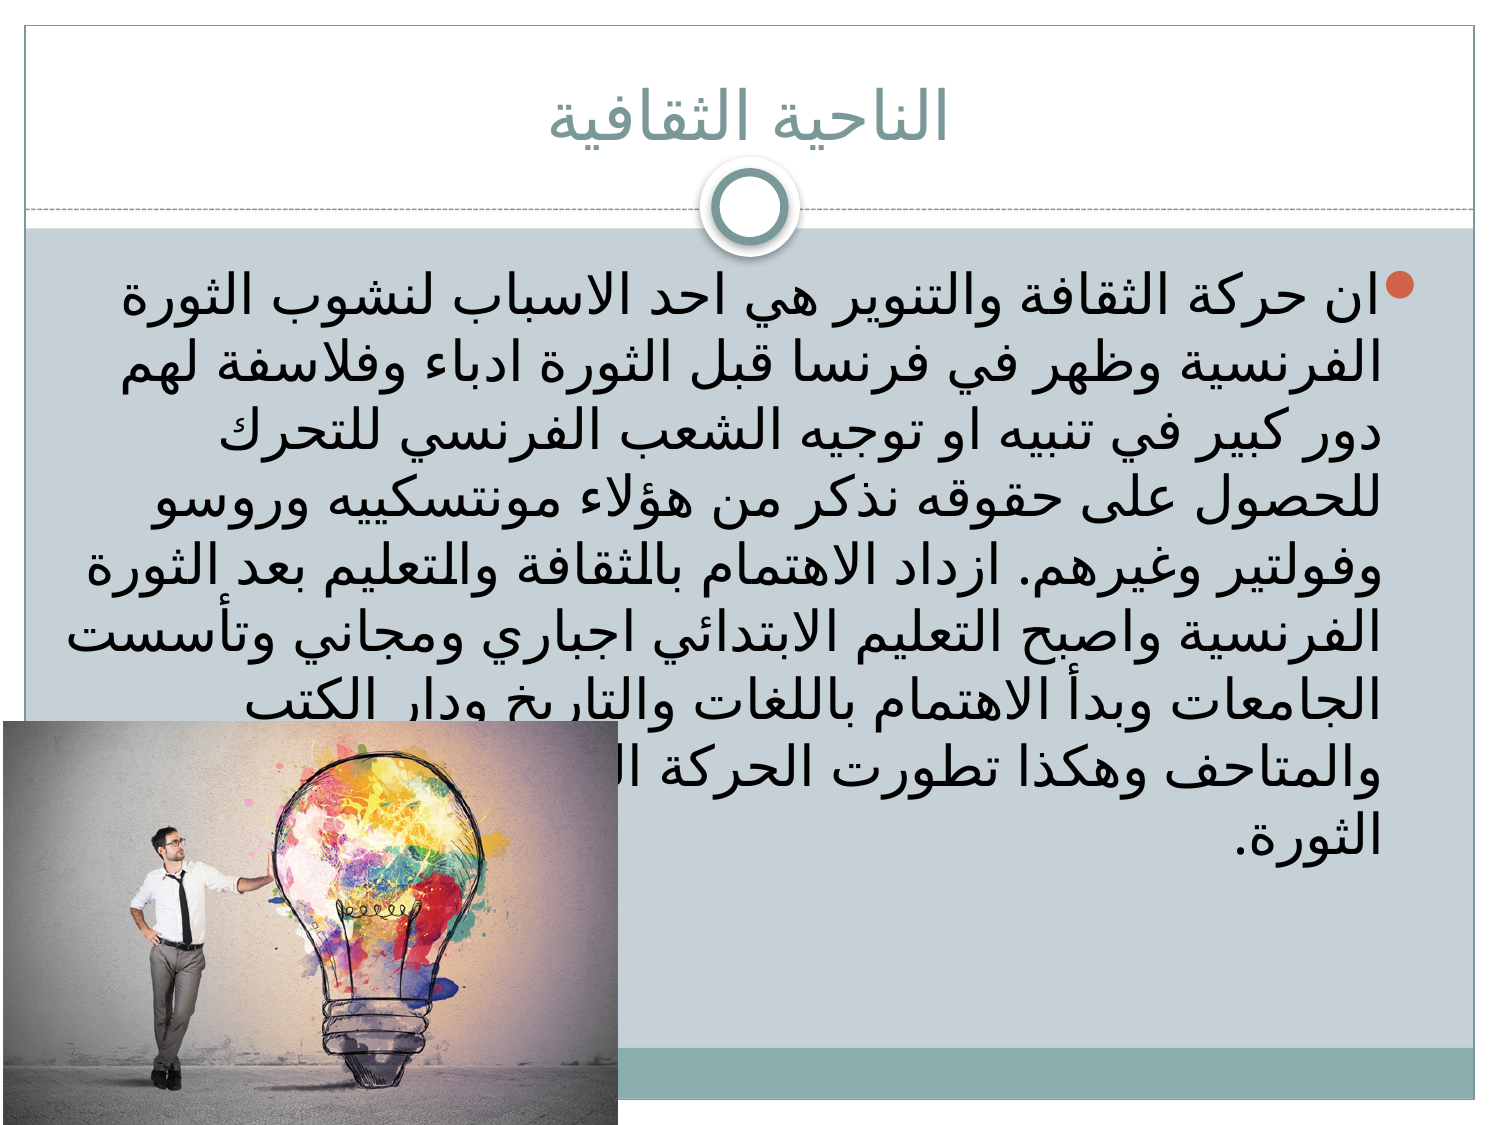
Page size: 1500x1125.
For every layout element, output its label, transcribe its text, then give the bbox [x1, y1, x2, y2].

title الناحية الثقافية [49, 37, 1450, 162]
picture [3, 721, 618, 1125]
list ان حركة الثقافة والتنوير هي احد الاسباب لنشوب الثورة الفرنسية وظهر في فرنسا قبل الثورة ادباء وفلاسفة لهم دور كبير في تنبيه او توجيه الشعب الفرنسي للتحرك للحصول على حقوقه نذكر من هؤلاء مونتسكييه وروسو وفولتير وغيرهم. ازداد الاهتمام بالثقافة والتعليم بعد الثورة الفرنسية واصبح التعليم الابتدائي اجباري ومجاني وتأسست الجامعات وبدأ الاهتمام باللغات والتاريخ ودار الكتب والمتاحف وهكذا تطورت الحركة العقلية التي بدأت قبل الثورة. [49, 250, 1445, 1001]
